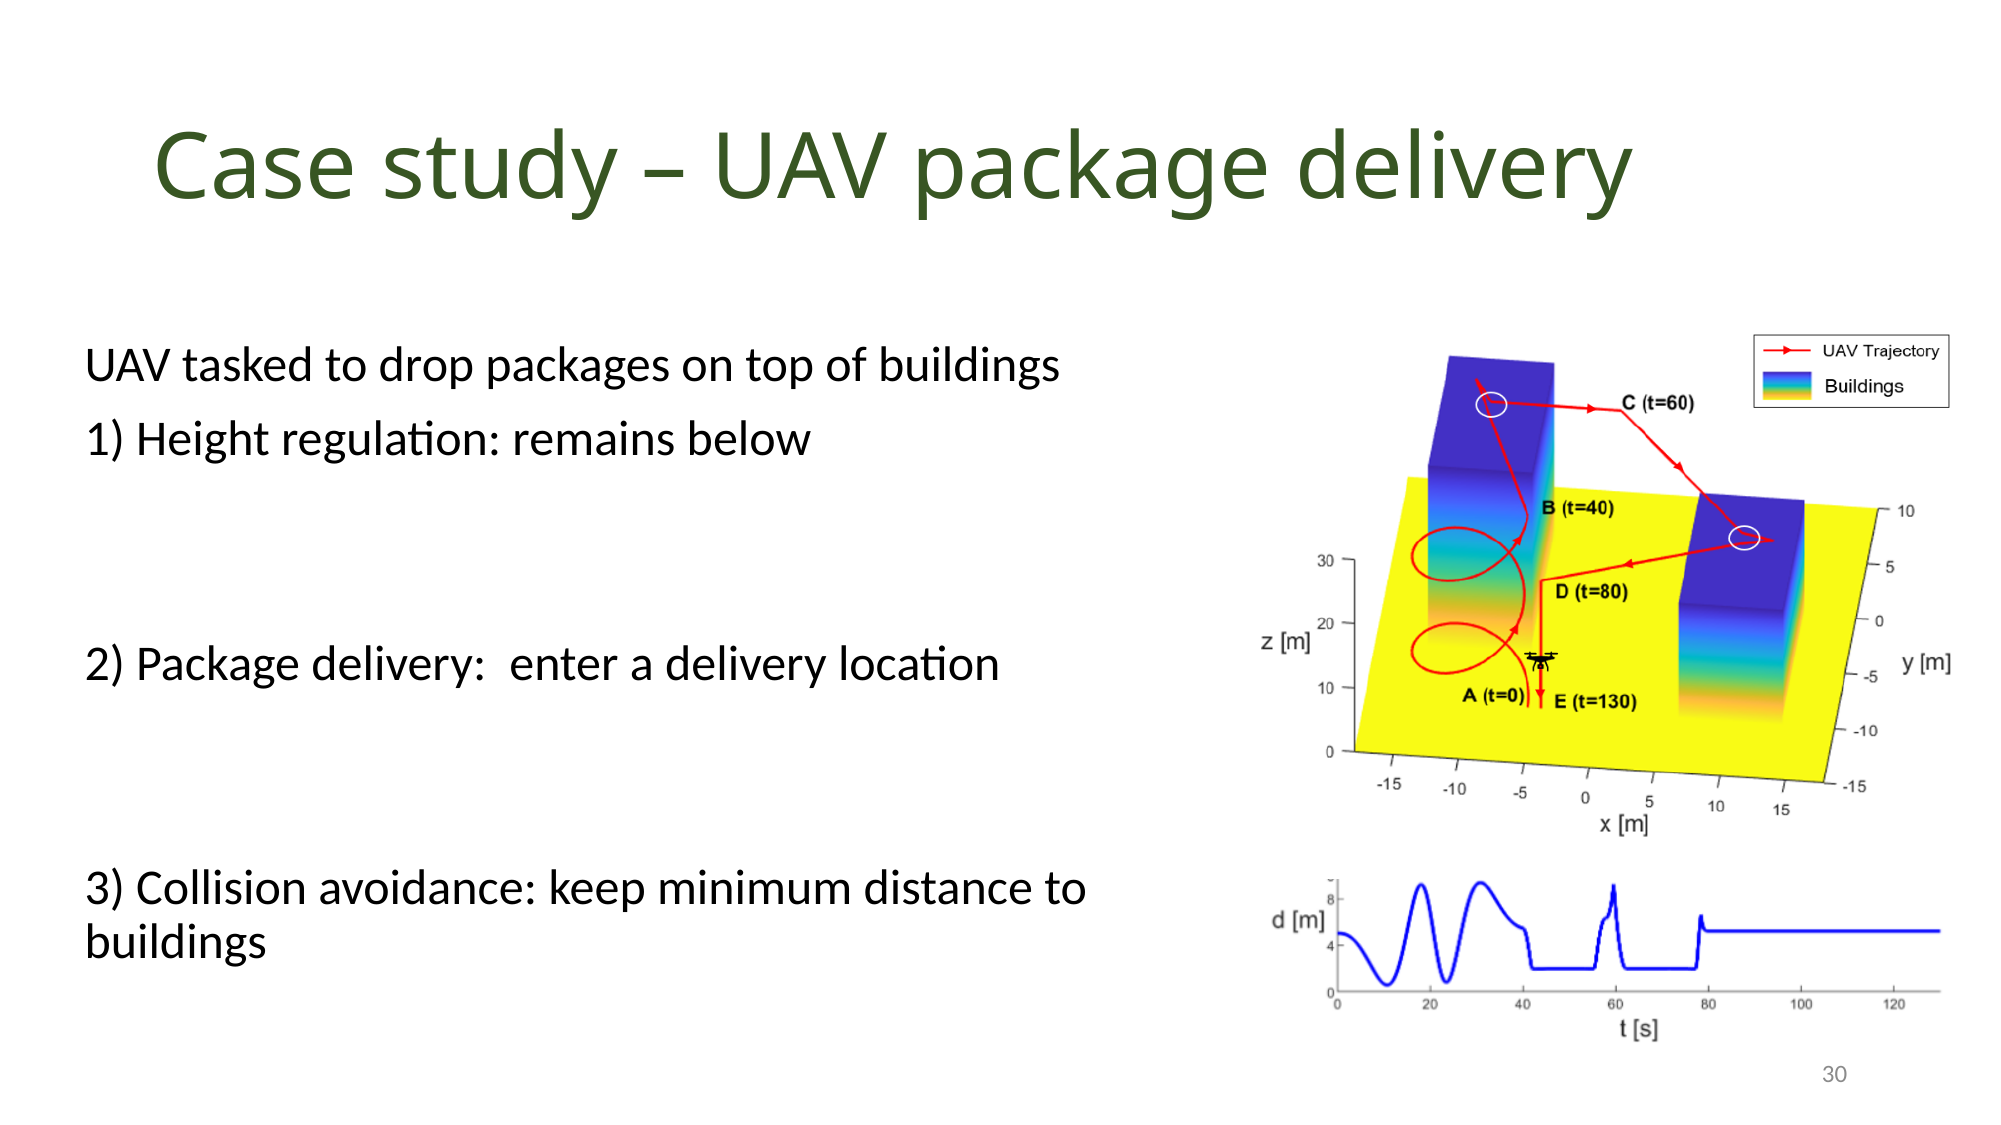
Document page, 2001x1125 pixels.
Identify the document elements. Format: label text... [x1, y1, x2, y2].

slide_number 30 [1412, 1058, 1863, 1103]
picture [1248, 879, 1963, 1058]
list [1248, 311, 1963, 849]
title Case study – UAV package delivery [137, 59, 1863, 278]
